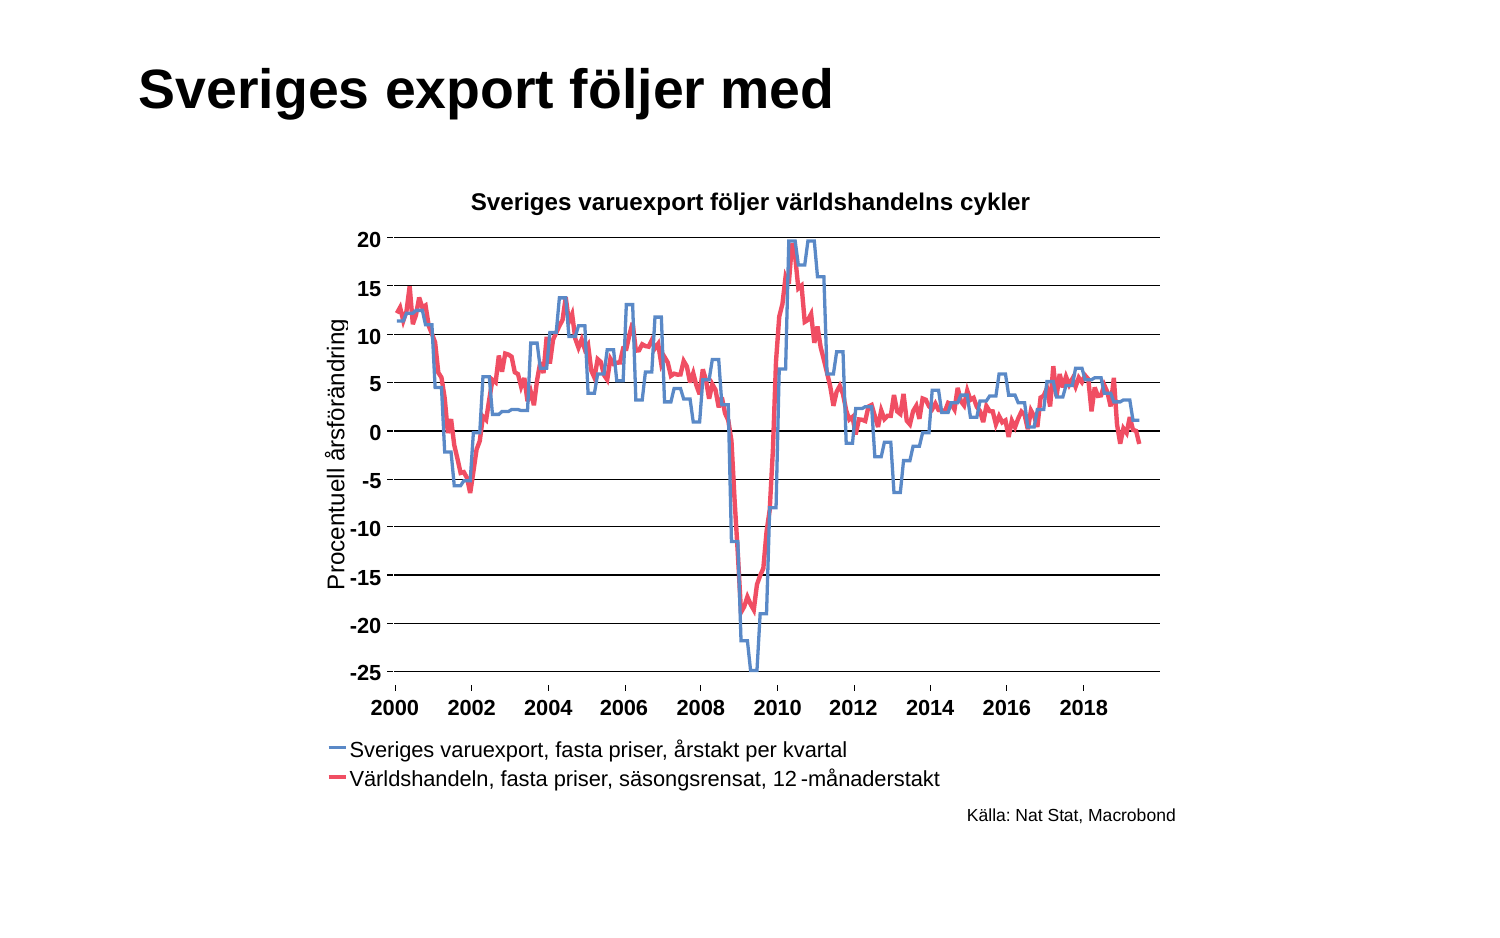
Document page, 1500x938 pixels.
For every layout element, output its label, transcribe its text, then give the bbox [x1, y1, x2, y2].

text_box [310, 176, 1190, 837]
title Sveriges export följer med [124, 45, 1430, 174]
